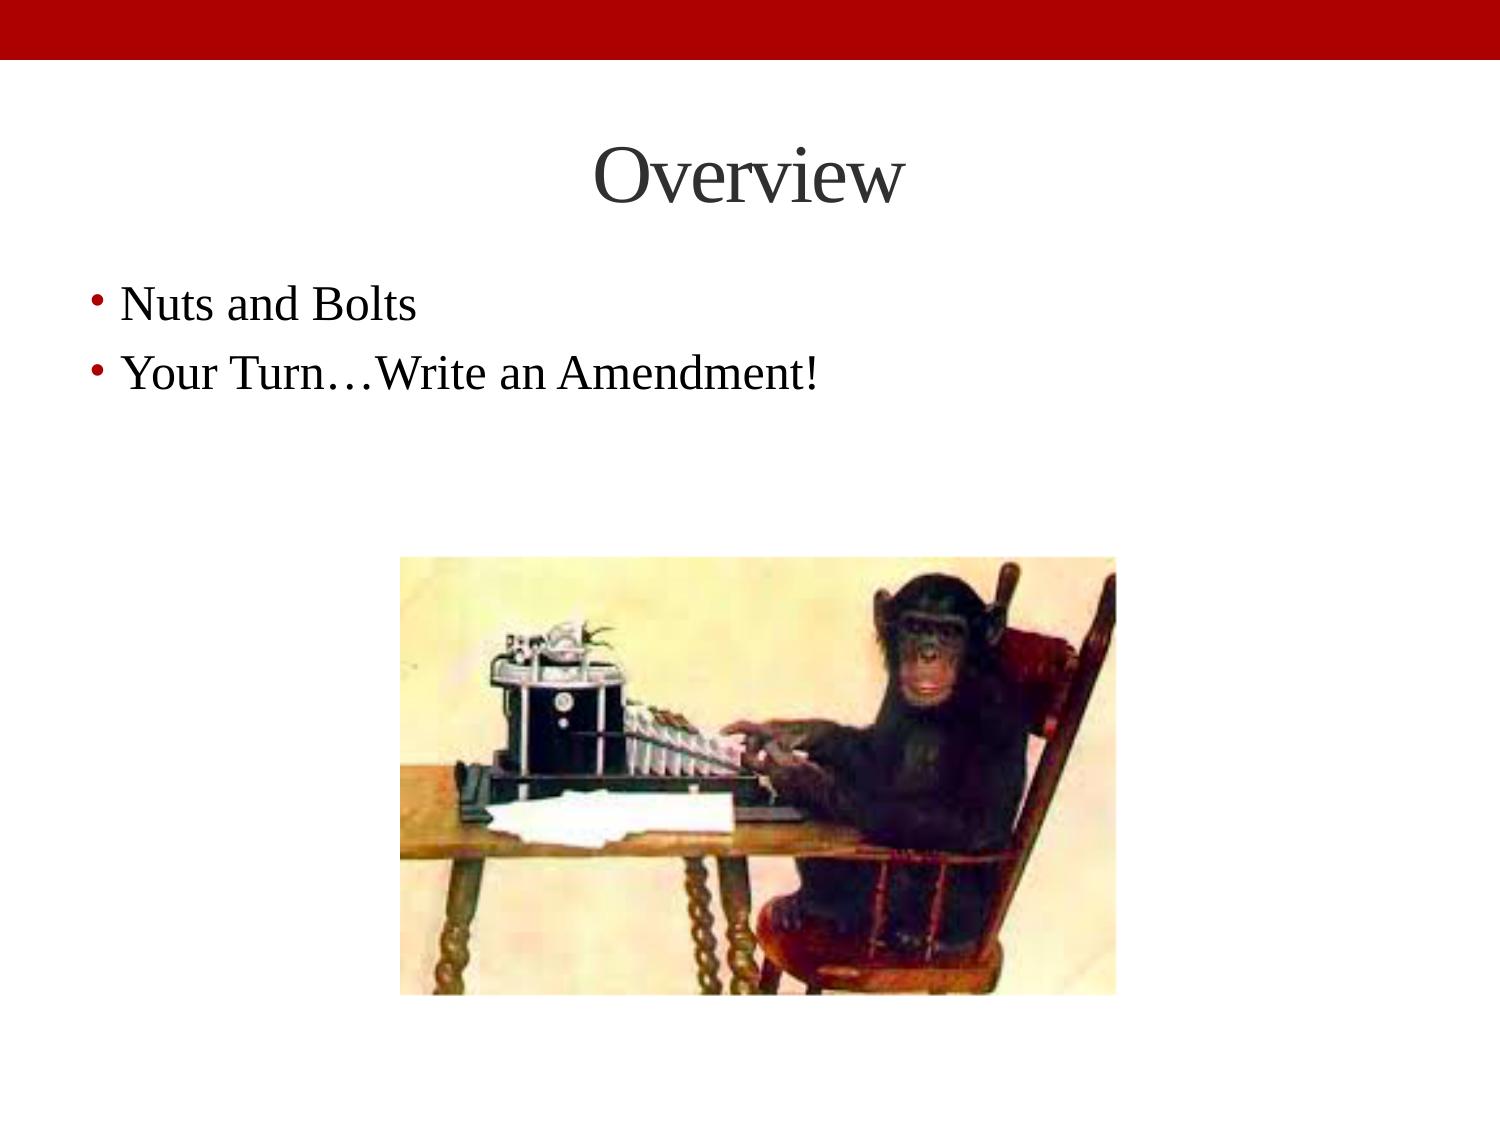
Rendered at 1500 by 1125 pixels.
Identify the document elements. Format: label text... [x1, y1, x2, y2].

list Nuts and Bolts Your Turn…Write an Amendment! [75, 262, 1425, 1063]
picture [400, 550, 1122, 1009]
title Overview [75, 87, 1425, 250]
